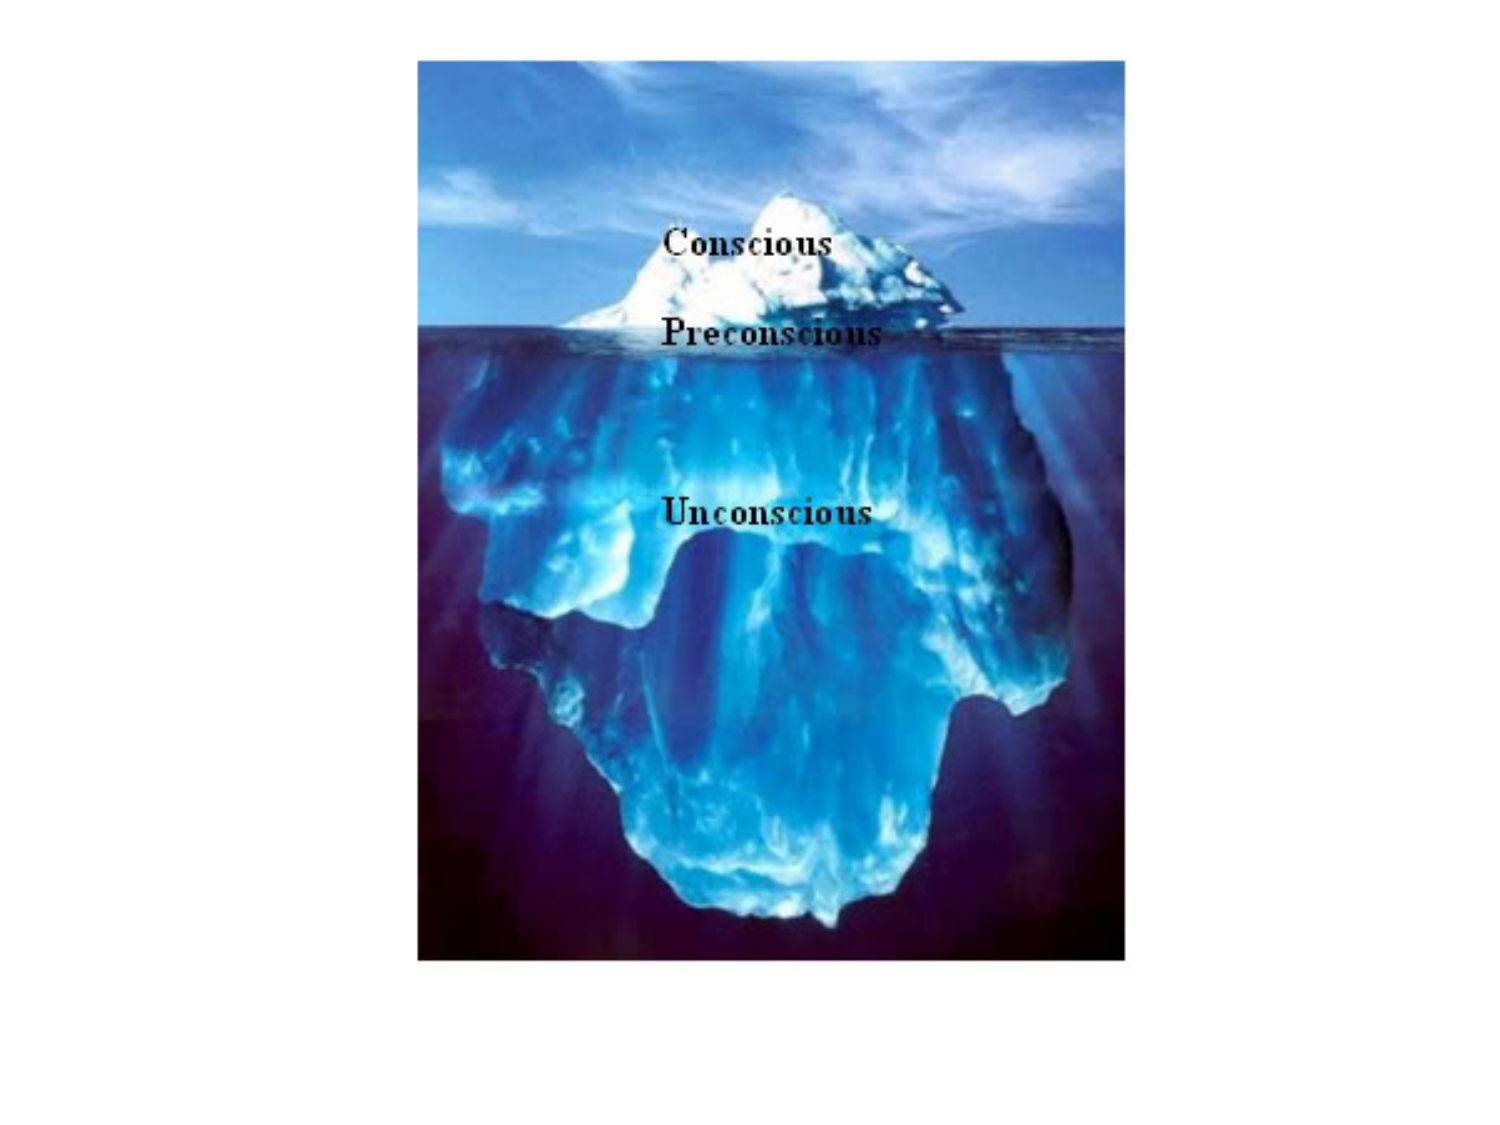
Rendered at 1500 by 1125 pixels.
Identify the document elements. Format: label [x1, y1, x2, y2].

picture [0, 0, 1301, 1096]
